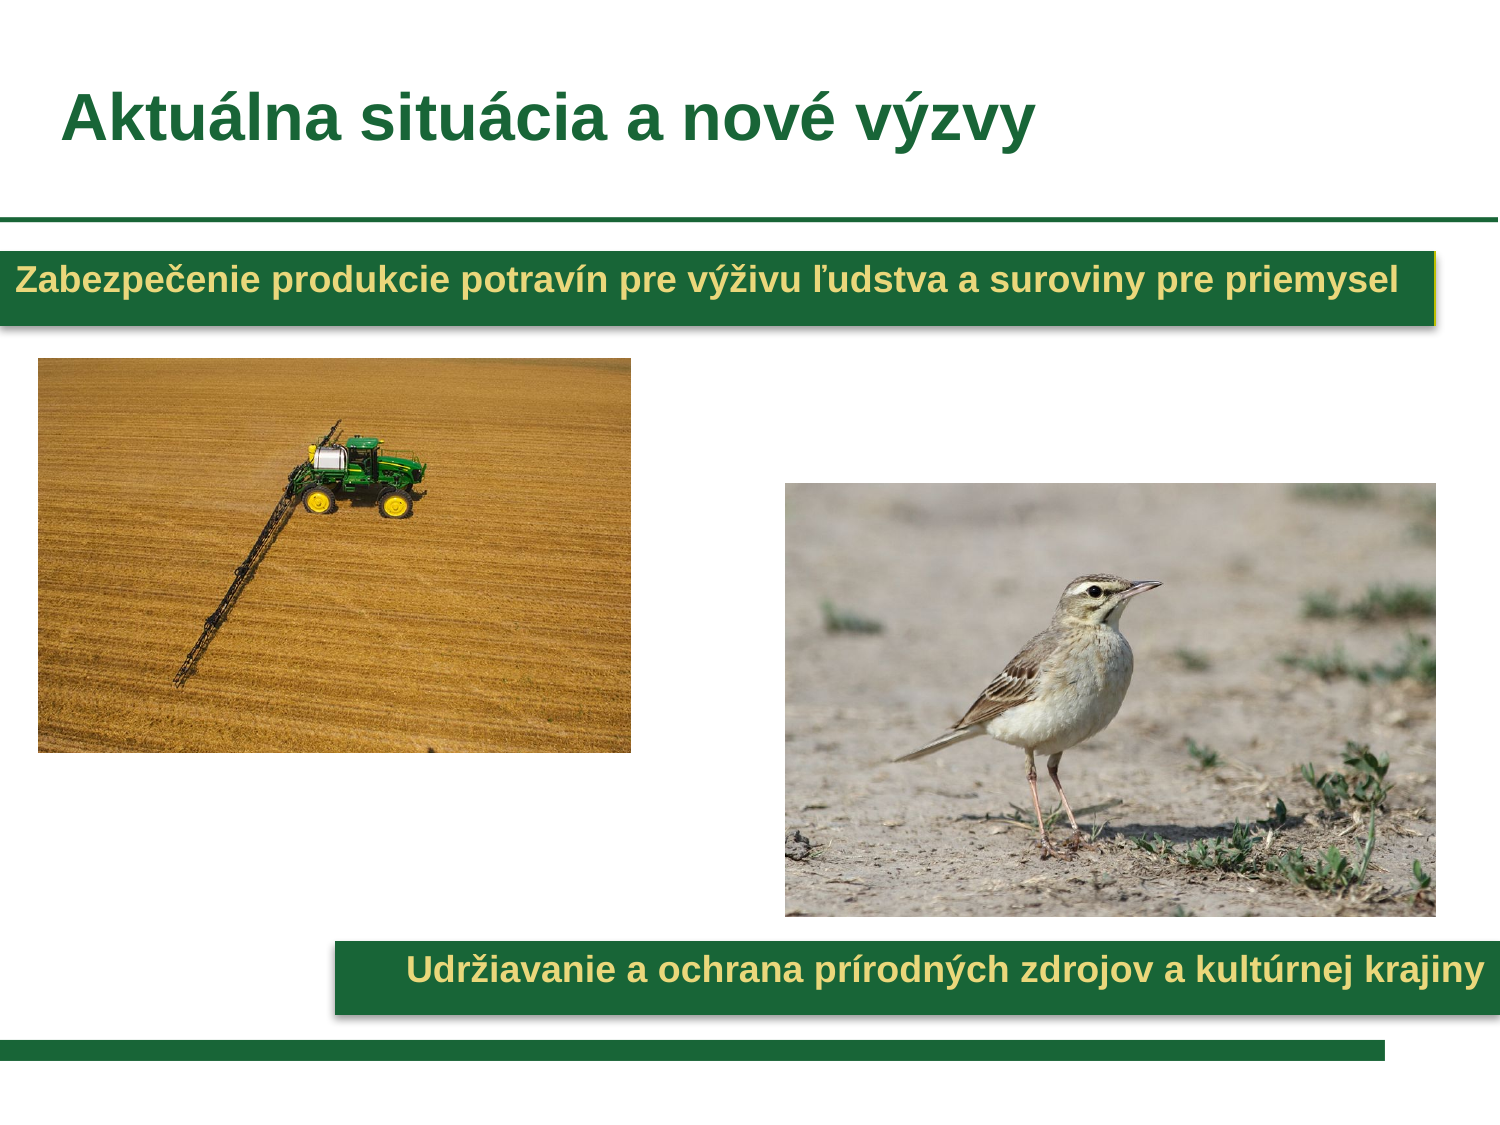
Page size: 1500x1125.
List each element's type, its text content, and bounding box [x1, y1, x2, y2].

picture [0, 0, 1500, 1125]
table_header Zabezpečenie produkcie potravín pre výživu ľudstva a suroviny pre priemysel [0, 251, 1434, 326]
text_box Aktuálna situácia a nové výzvy [45, 66, 1053, 161]
table_header Udržiavanie a ochrana prírodných zdrojov a kultúrnej krajiny [335, 941, 1500, 1015]
